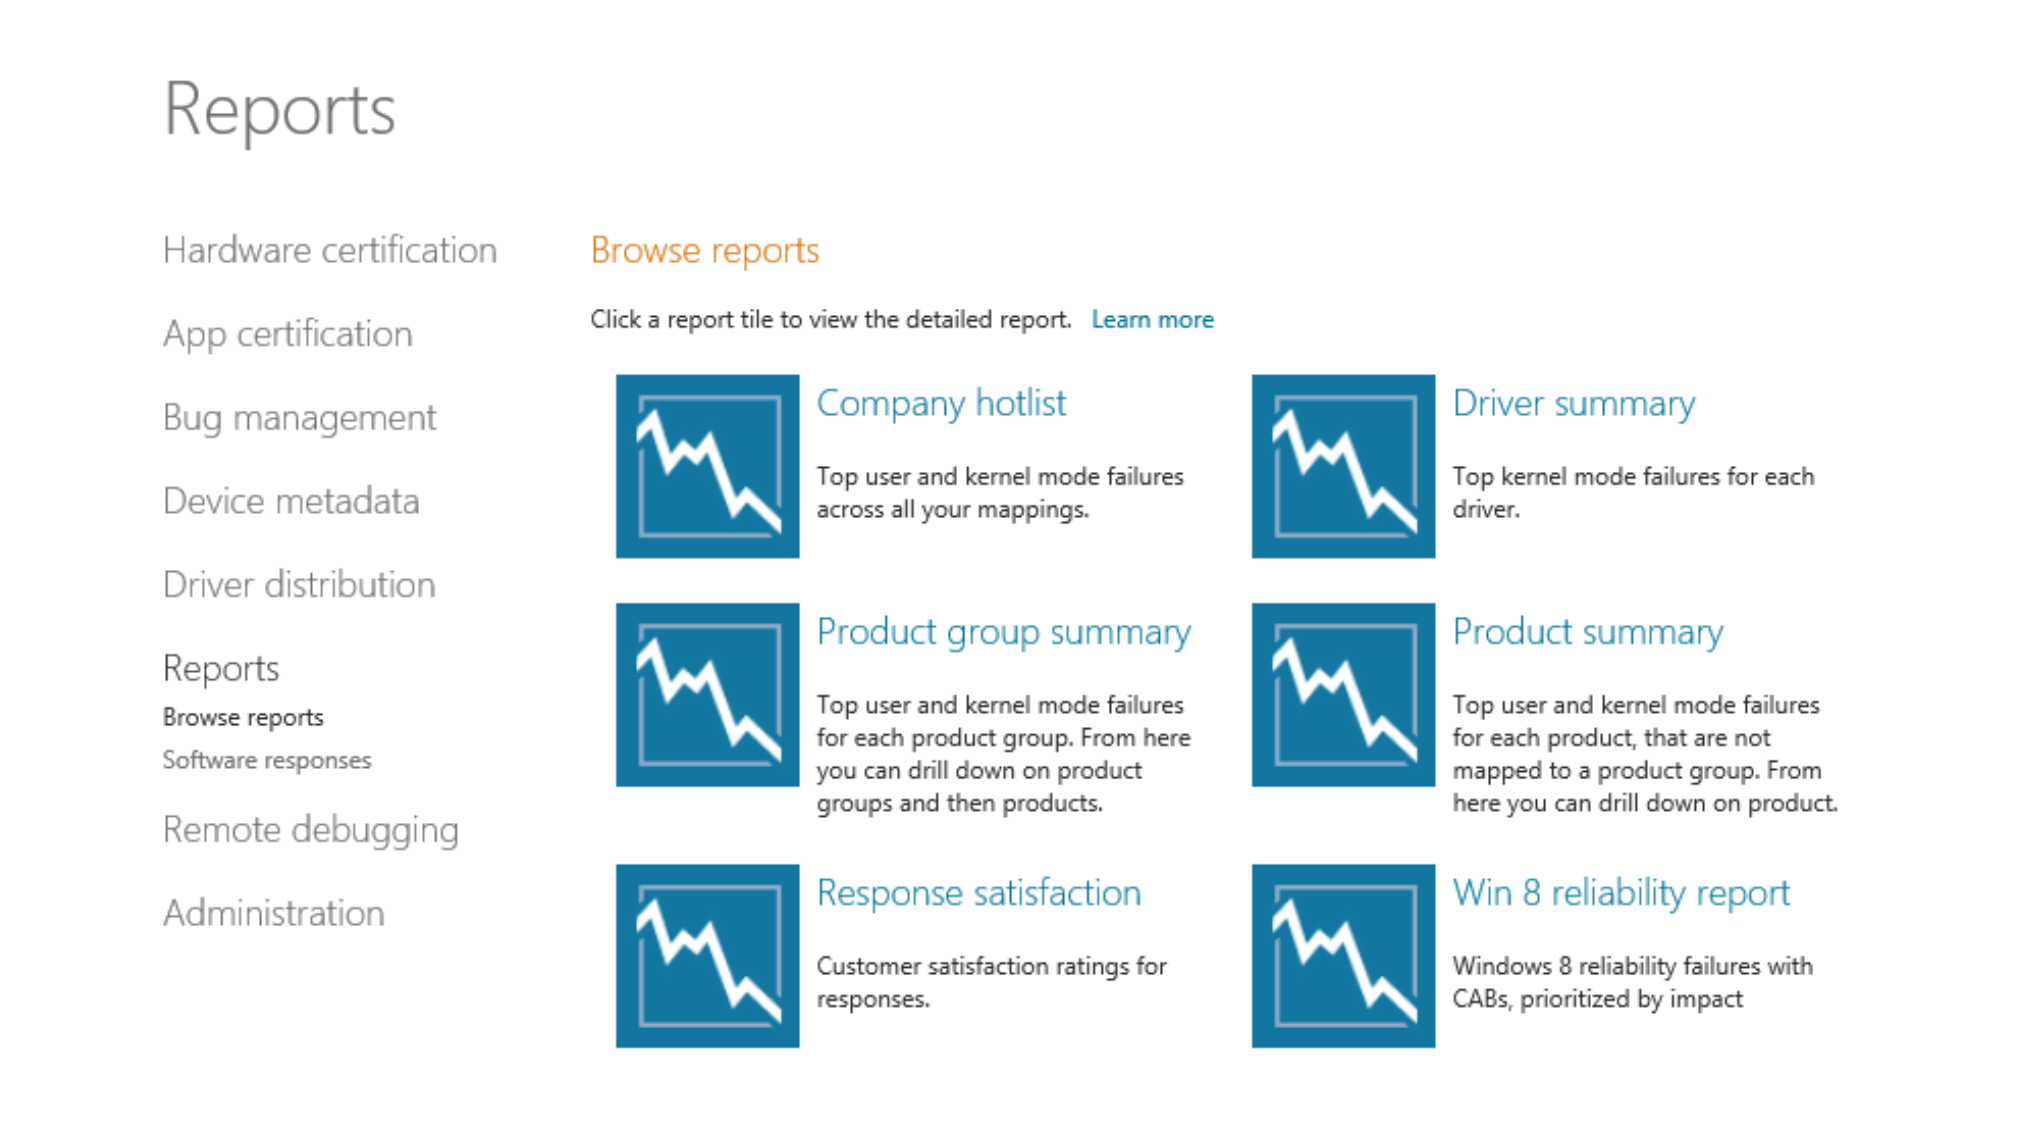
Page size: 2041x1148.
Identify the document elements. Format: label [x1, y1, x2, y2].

picture [153, 63, 1860, 1075]
